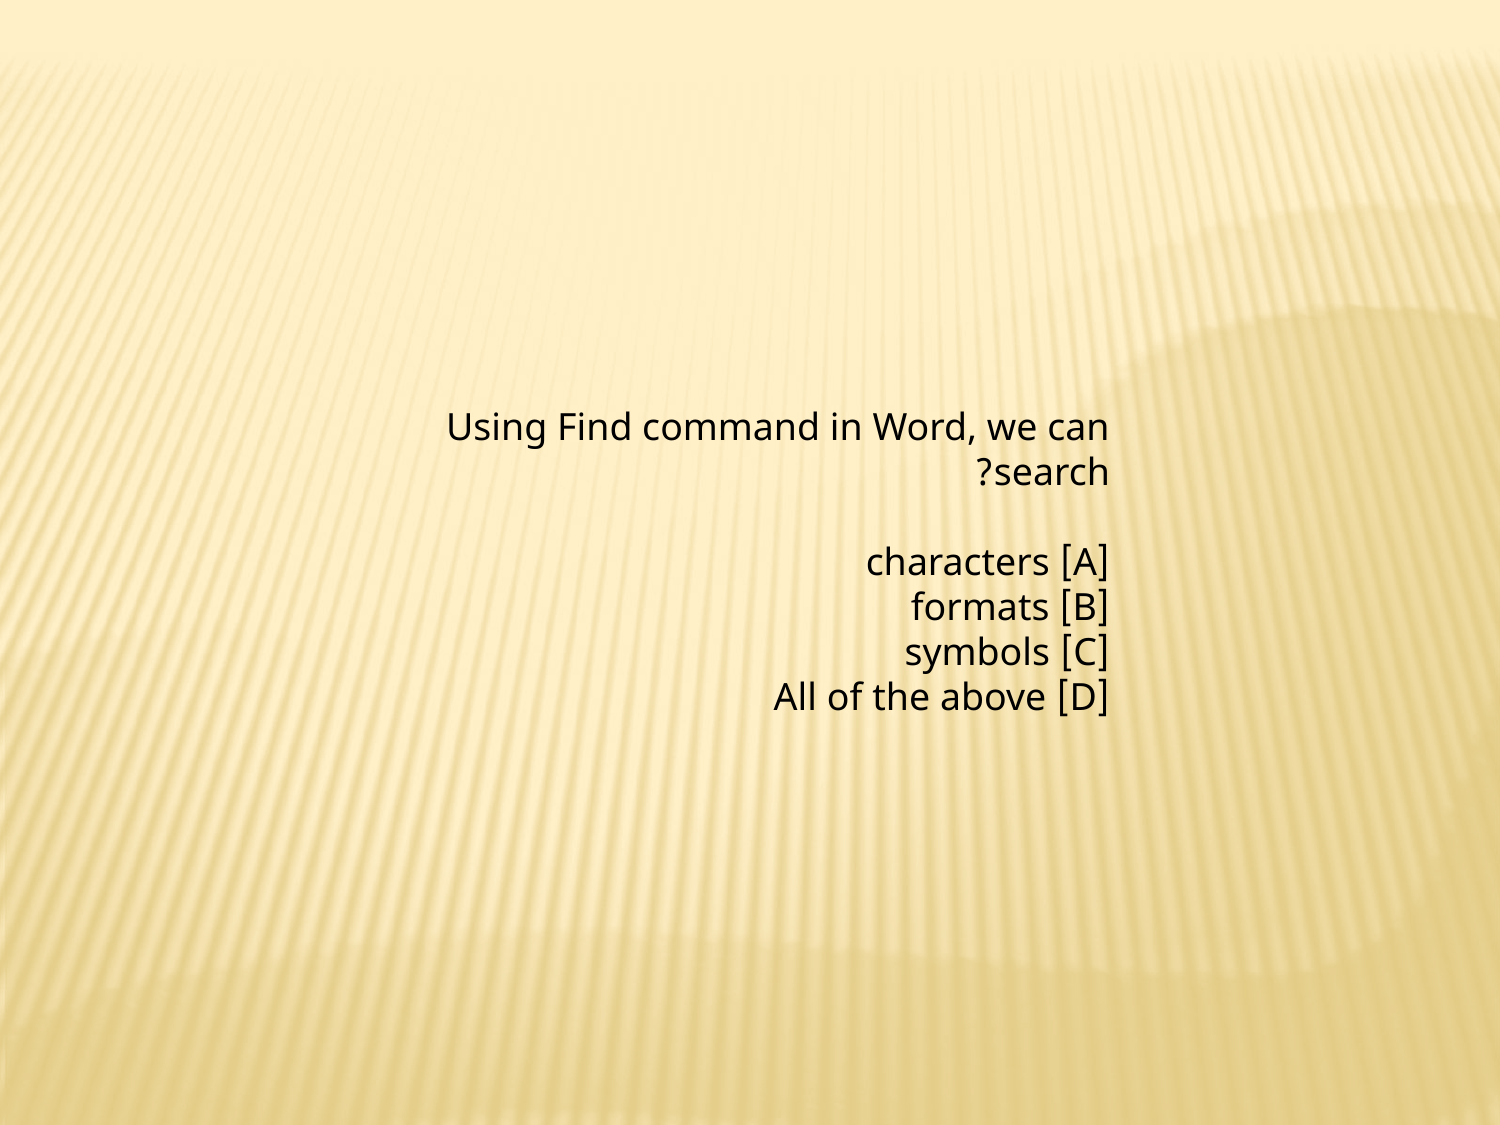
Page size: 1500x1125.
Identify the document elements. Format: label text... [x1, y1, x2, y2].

text_box Using Find command in Word, we can search? [A] characters [B] formats [C] symbols [D] All of the above [374, 395, 1125, 726]
